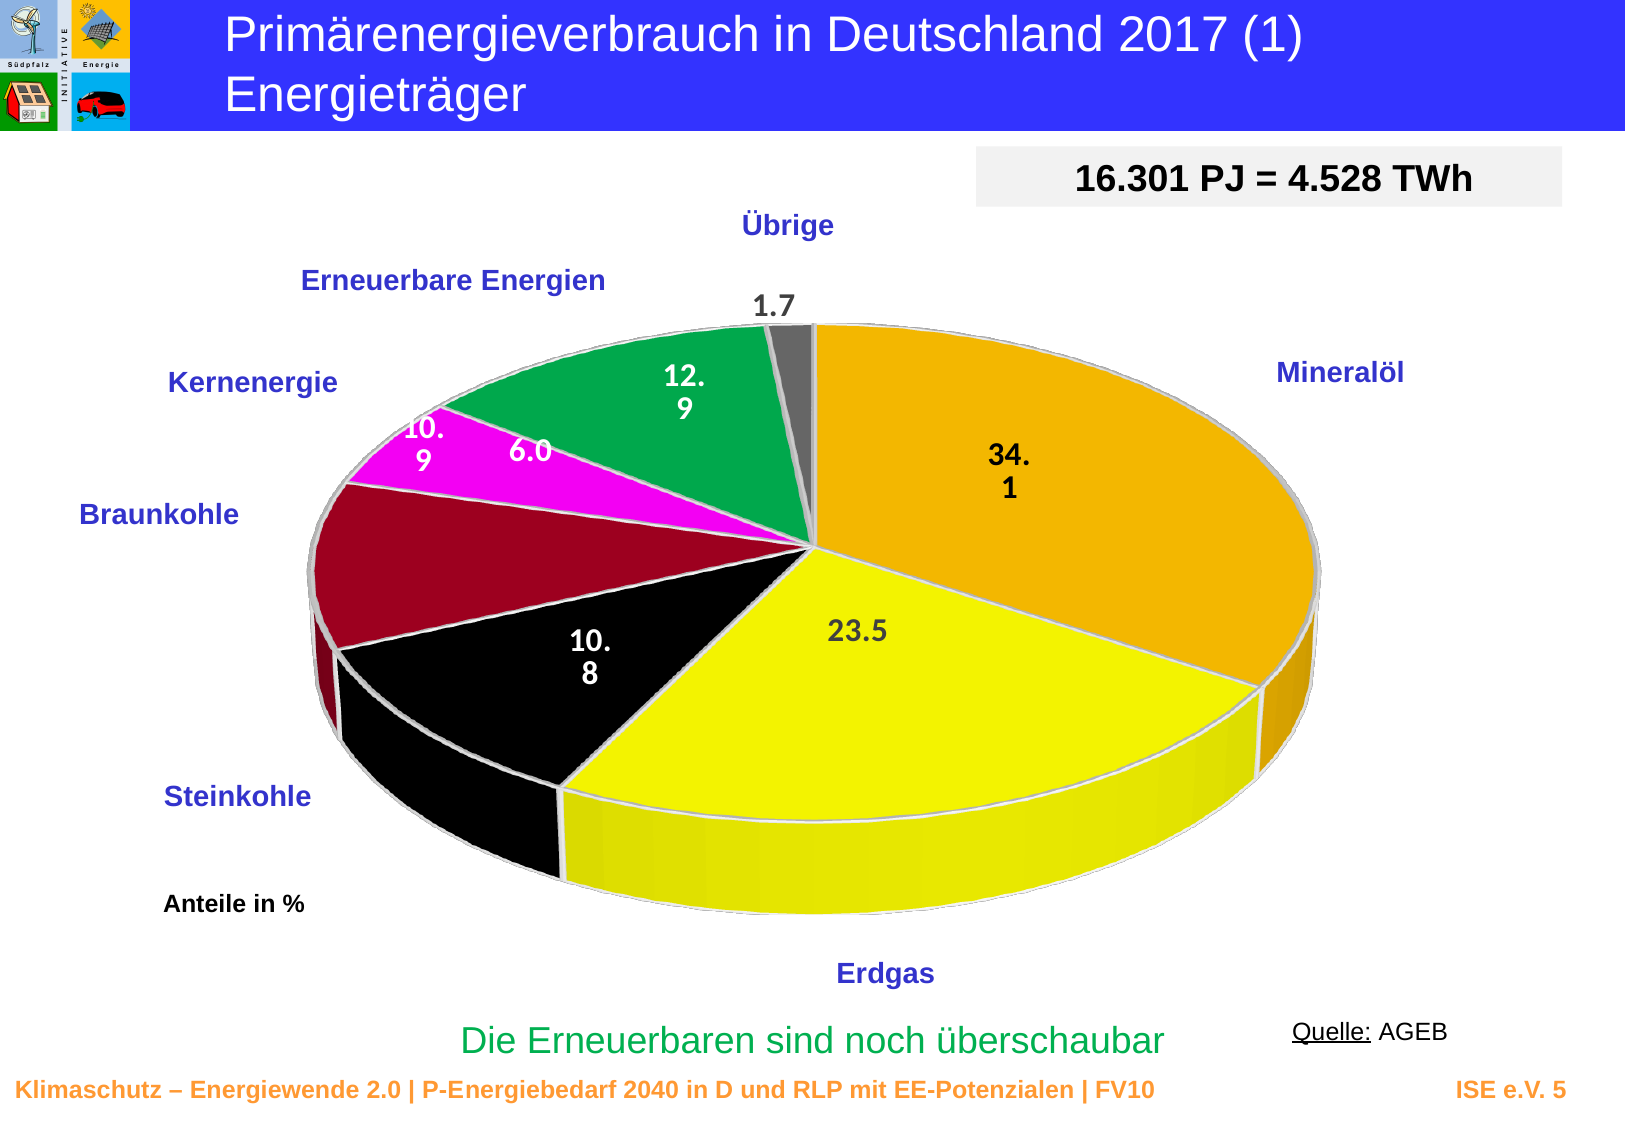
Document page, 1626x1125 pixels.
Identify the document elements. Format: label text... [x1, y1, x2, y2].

text_box Kernenergie [153, 355, 234, 406]
text_box Übrige [727, 198, 850, 246]
chart [239, 248, 1386, 1007]
text_box Braunkohle [31, 487, 234, 538]
text_box Primärenergieverbrauch in Deutschland 2017 (1) Energieträger [224, 1, 1305, 122]
text_box 16.301 PJ = 4.528 TWh [976, 146, 1563, 207]
text_box Anteile in % [148, 880, 234, 926]
text_box Mineralöl [1390, 345, 1420, 396]
picture [0, 0, 130, 131]
text_box Steinkohle [149, 769, 234, 820]
text_box Die Erneuerbaren sind noch überschaubar [47, 1005, 1579, 1072]
picture [78, 93, 124, 115]
